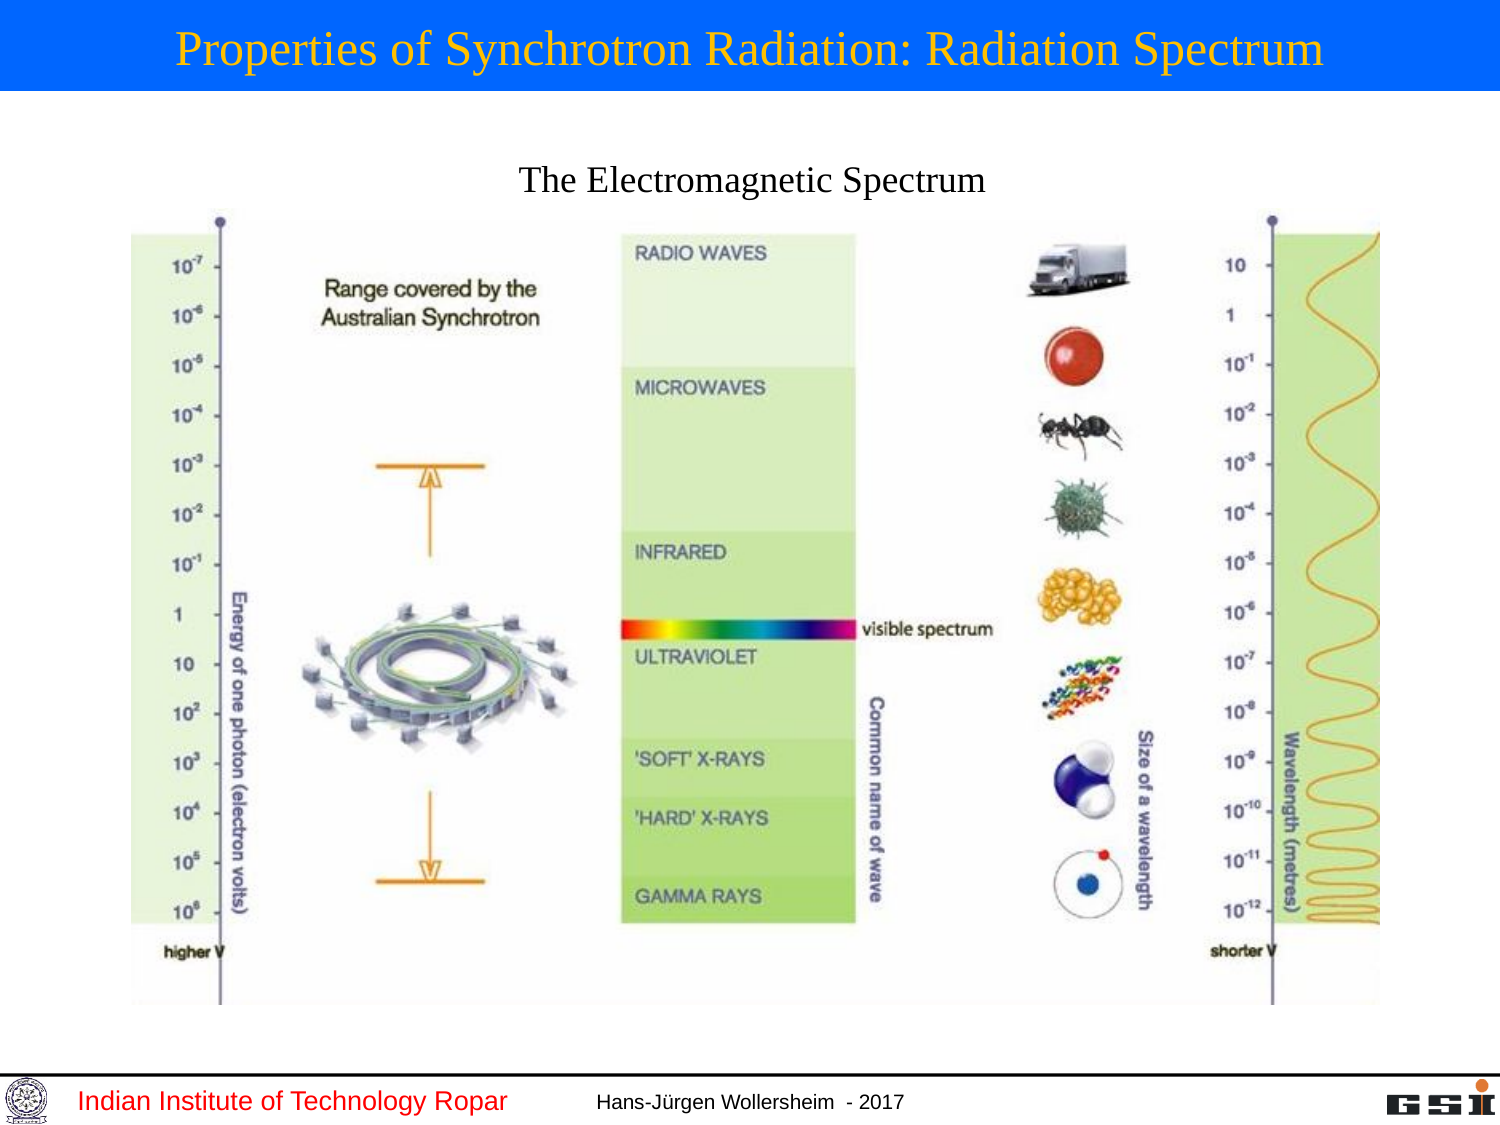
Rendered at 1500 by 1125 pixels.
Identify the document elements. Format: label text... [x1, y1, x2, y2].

picture [1387, 1079, 1495, 1115]
text_box The Electromagnetic Spectrum [503, 147, 1002, 206]
picture [131, 207, 1380, 1005]
picture [5, 1077, 47, 1124]
title Properties of Synchrotron Radiation: Radiation Spectrum [0, 0, 1500, 91]
